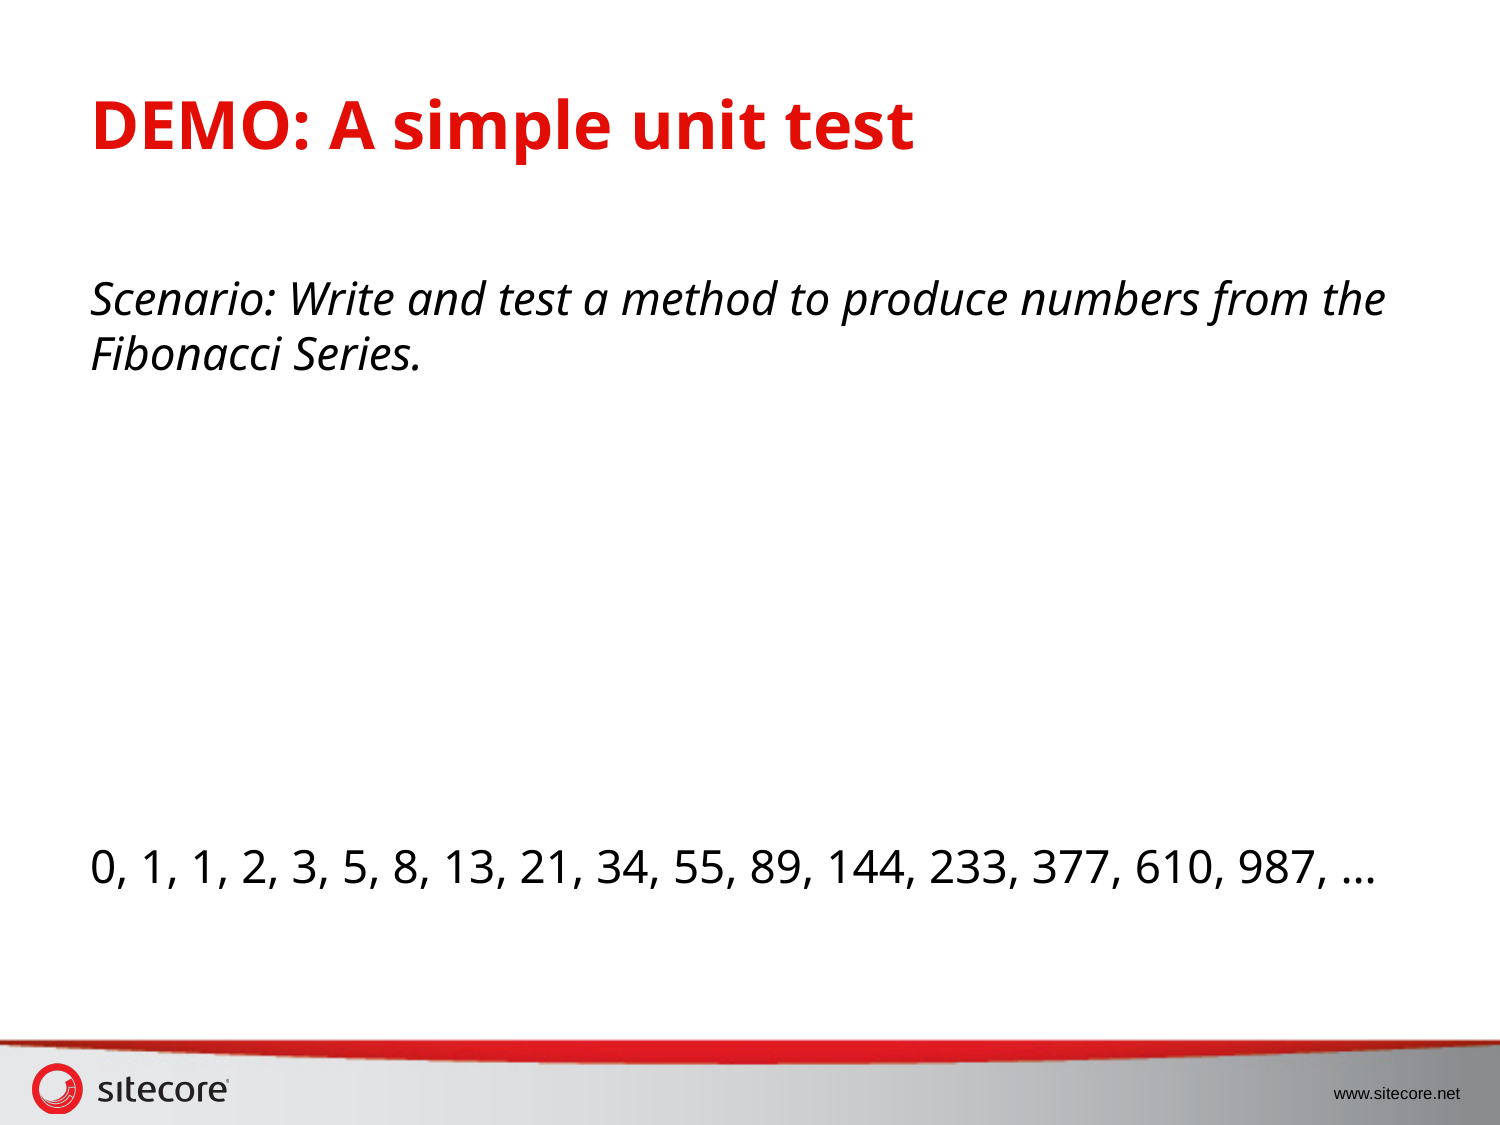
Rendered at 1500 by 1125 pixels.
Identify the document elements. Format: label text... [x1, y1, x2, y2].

title DEMO: A simple unit test [75, 75, 1425, 239]
picture [0, 1039, 1500, 1125]
